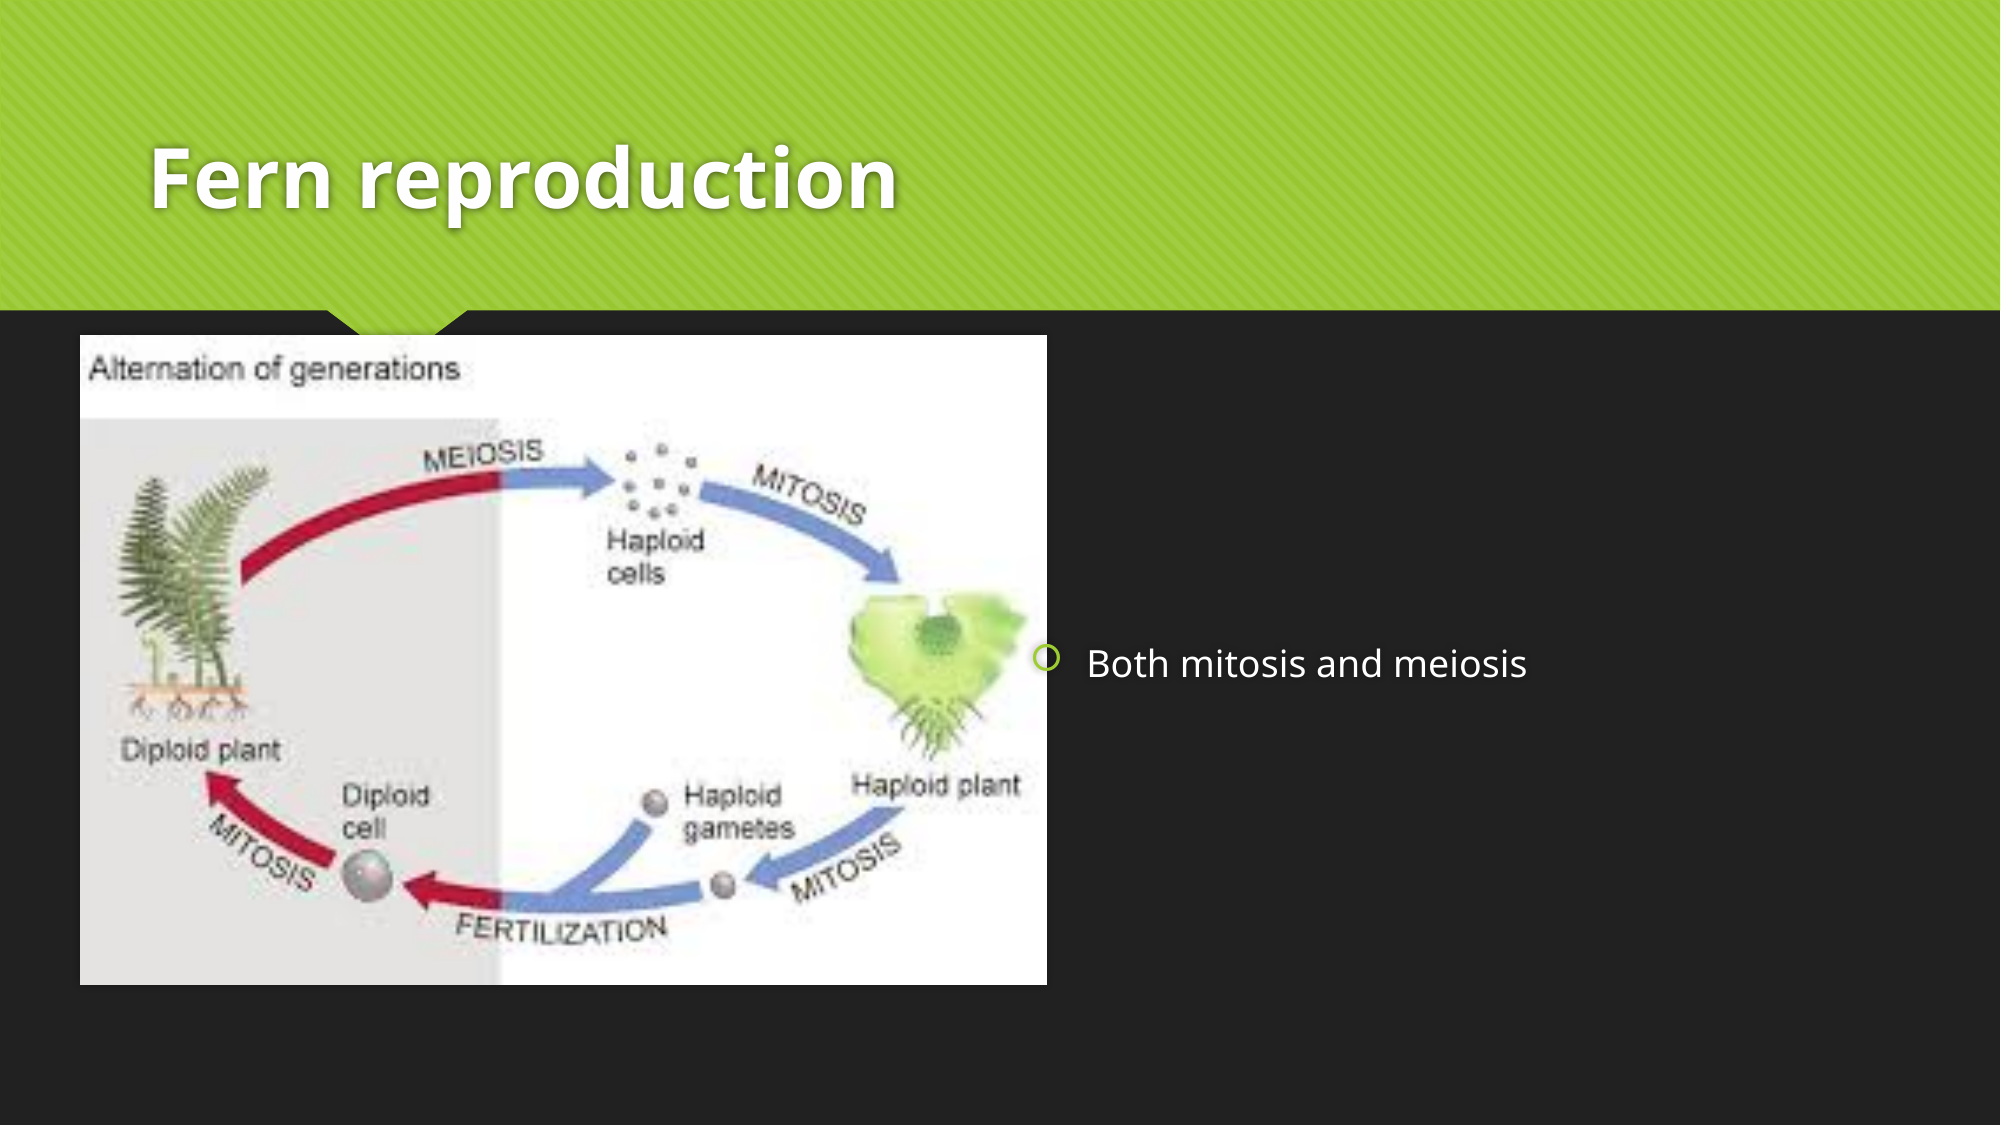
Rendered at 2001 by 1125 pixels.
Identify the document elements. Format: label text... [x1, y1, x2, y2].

title Fern reproduction [132, 73, 1868, 233]
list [80, 335, 1047, 985]
list Both mitosis and meiosis [1047, 364, 1868, 962]
